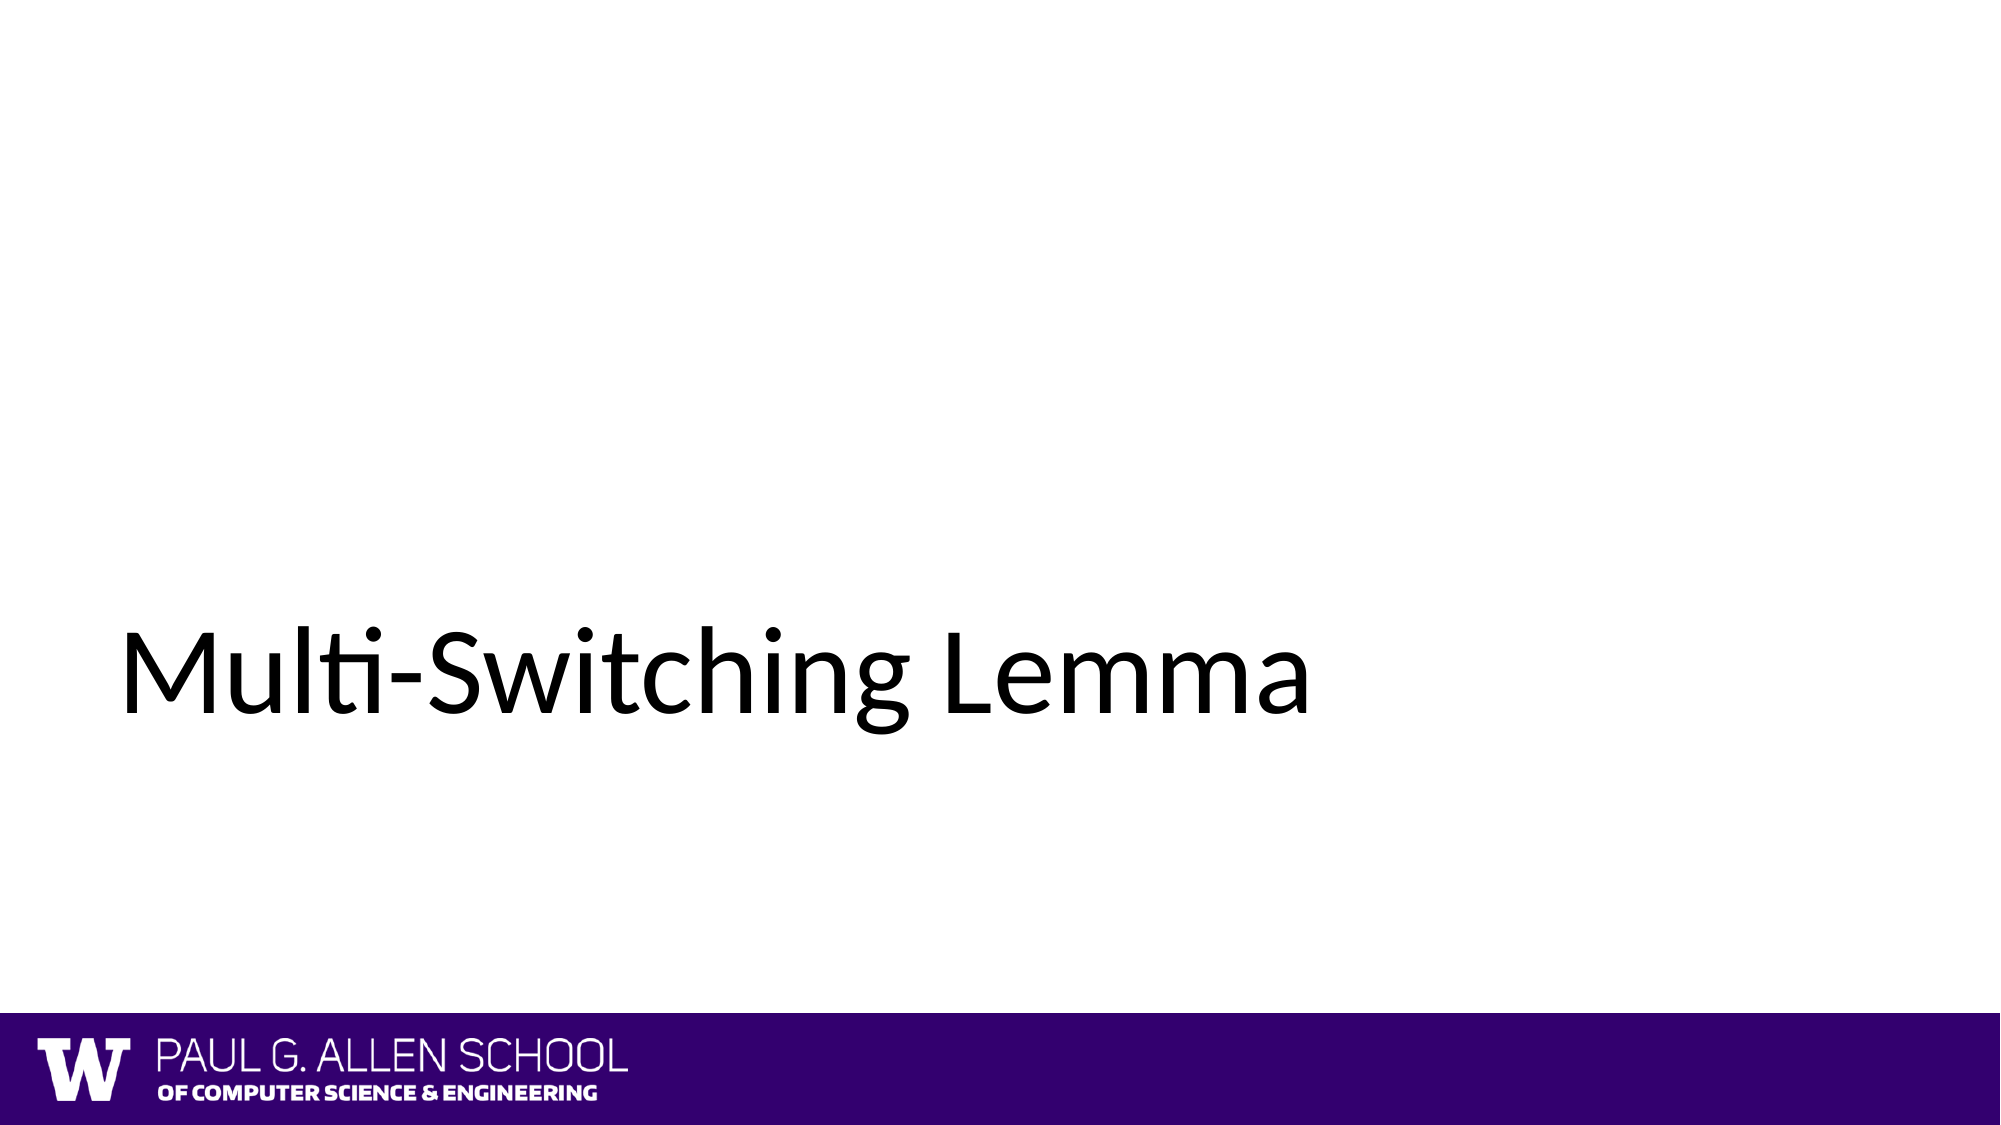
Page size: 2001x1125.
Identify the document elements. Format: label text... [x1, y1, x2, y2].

picture [0, 1013, 2000, 1125]
title Multi-Switching Lemma [102, 280, 1397, 749]
